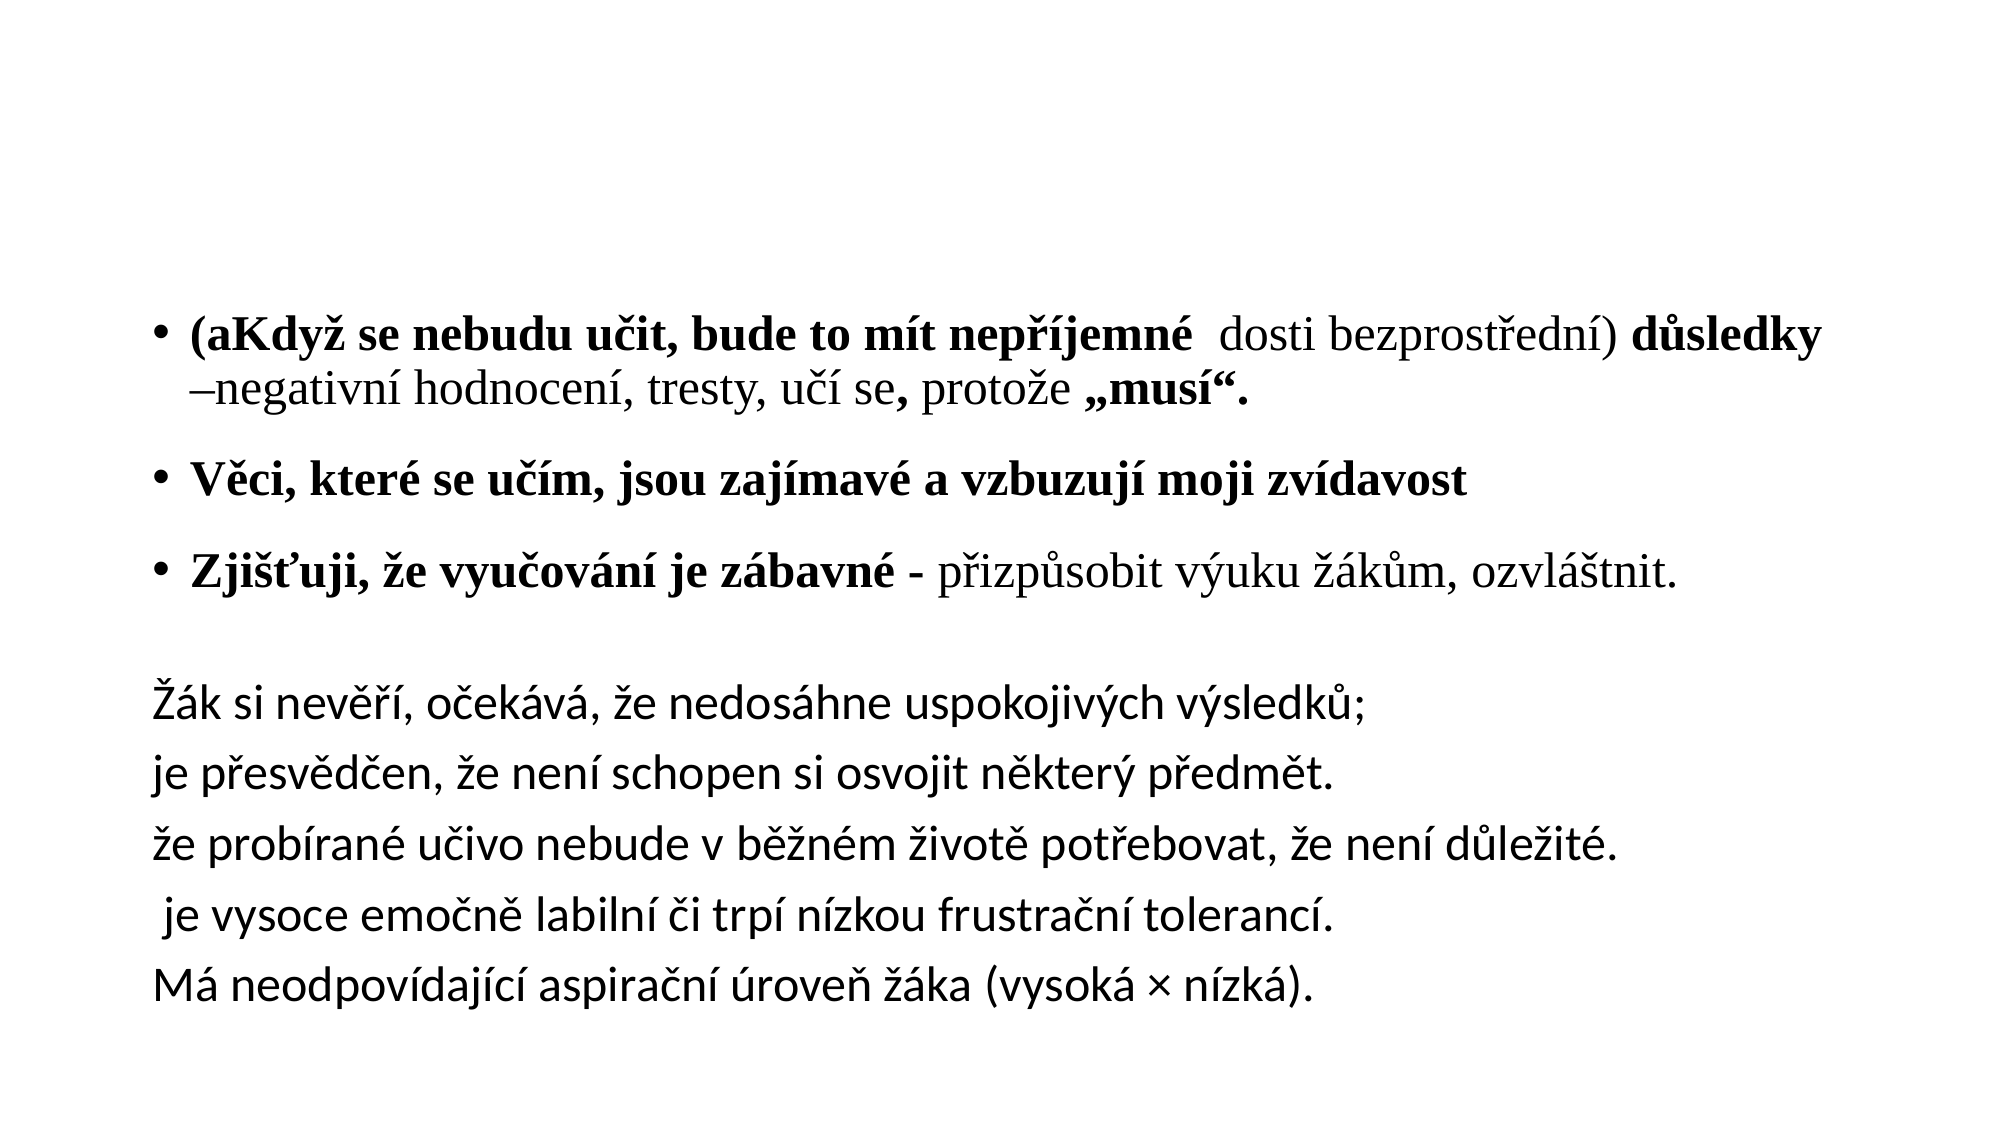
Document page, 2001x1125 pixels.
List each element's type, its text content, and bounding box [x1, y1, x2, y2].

list (aKdyž se nebudu učit, bude to mít nepříjemné dosti bezprostřední) důsledky –negativní hodnocení, tresty, učí se, protože „musí“. Věci, které se učím, jsou zajímavé a vzbuzují moji zvídavost Zjišťuji, že vyučování je zábavné - přizpůsobit výuku žákům, ozvláštnit. Žák si nevěří, očekává, že nedosáhne uspokojivých výsledků; je přesvědčen, že není schopen si osvojit některý předmět. že probírané učivo nebude v běžném životě potřebovat, že není důležité. je vysoce emočně labilní či trpí nízkou frustrační tolerancí. Má neodpovídající aspirační úroveň žáka (vysoká × nízká). [137, 299, 1863, 1014]
